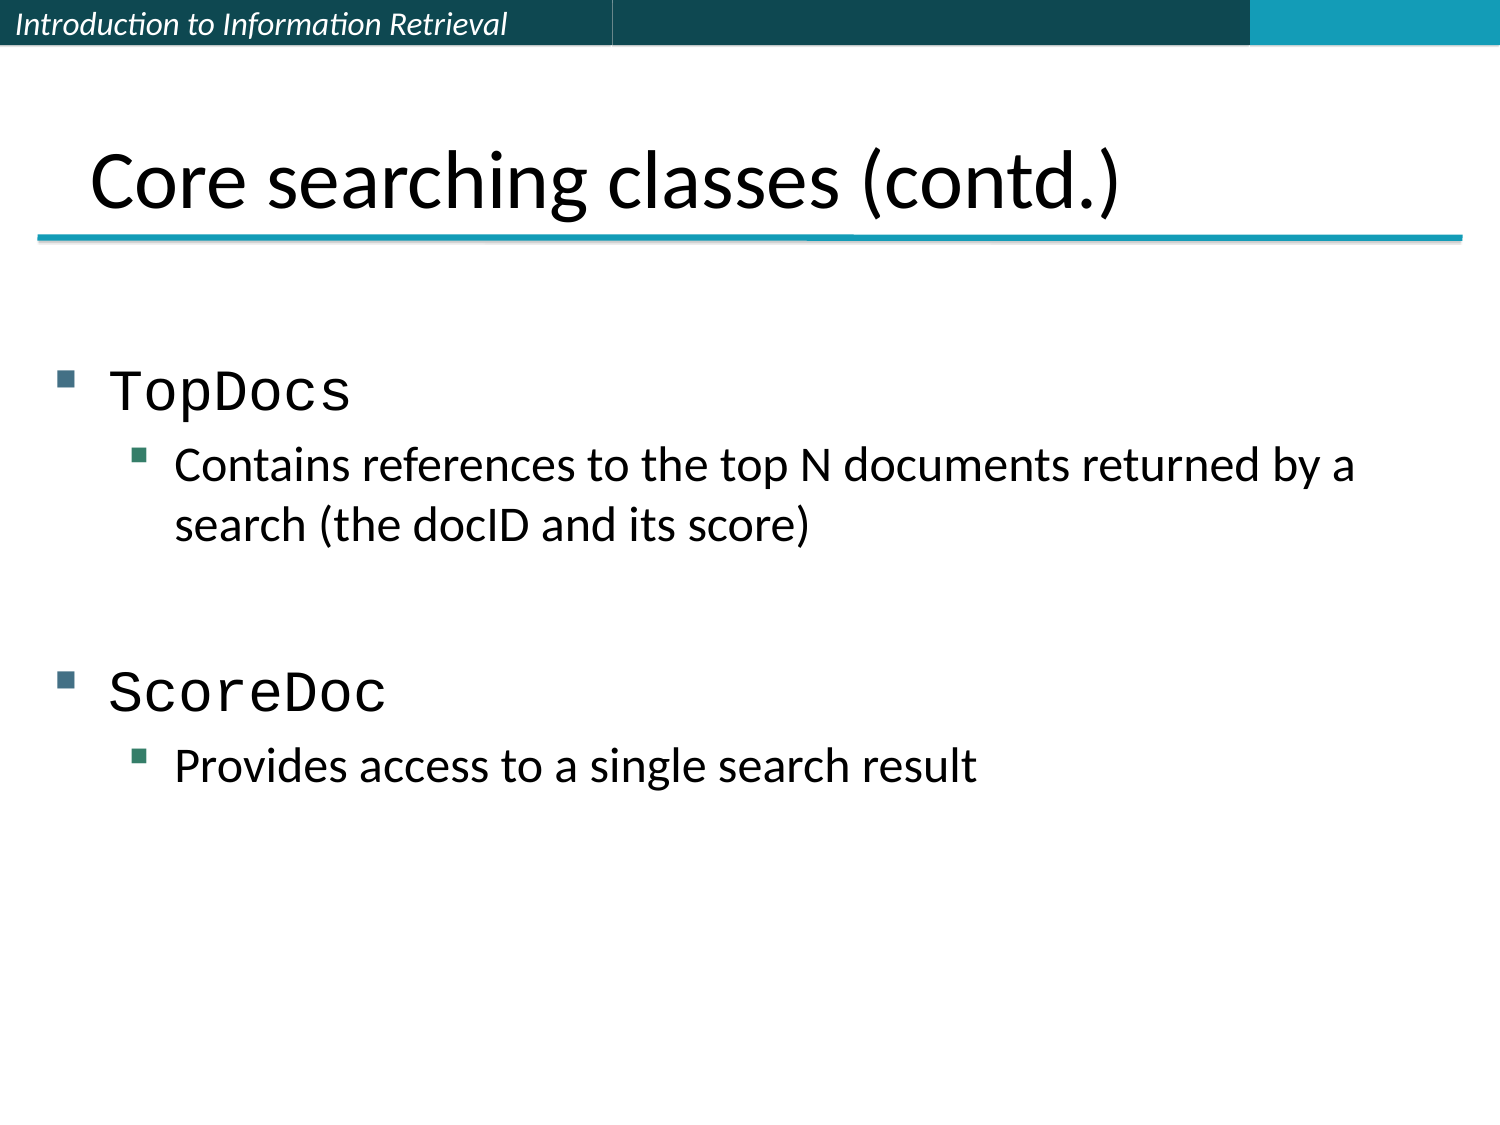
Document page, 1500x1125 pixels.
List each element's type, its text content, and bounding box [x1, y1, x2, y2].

list TopDocs Contains references to the top N documents returned by a search (the docID and its score) ScoreDoc Provides access to a single search result [37, 262, 1463, 1076]
title Core searching classes (contd.) [74, 44, 1426, 233]
